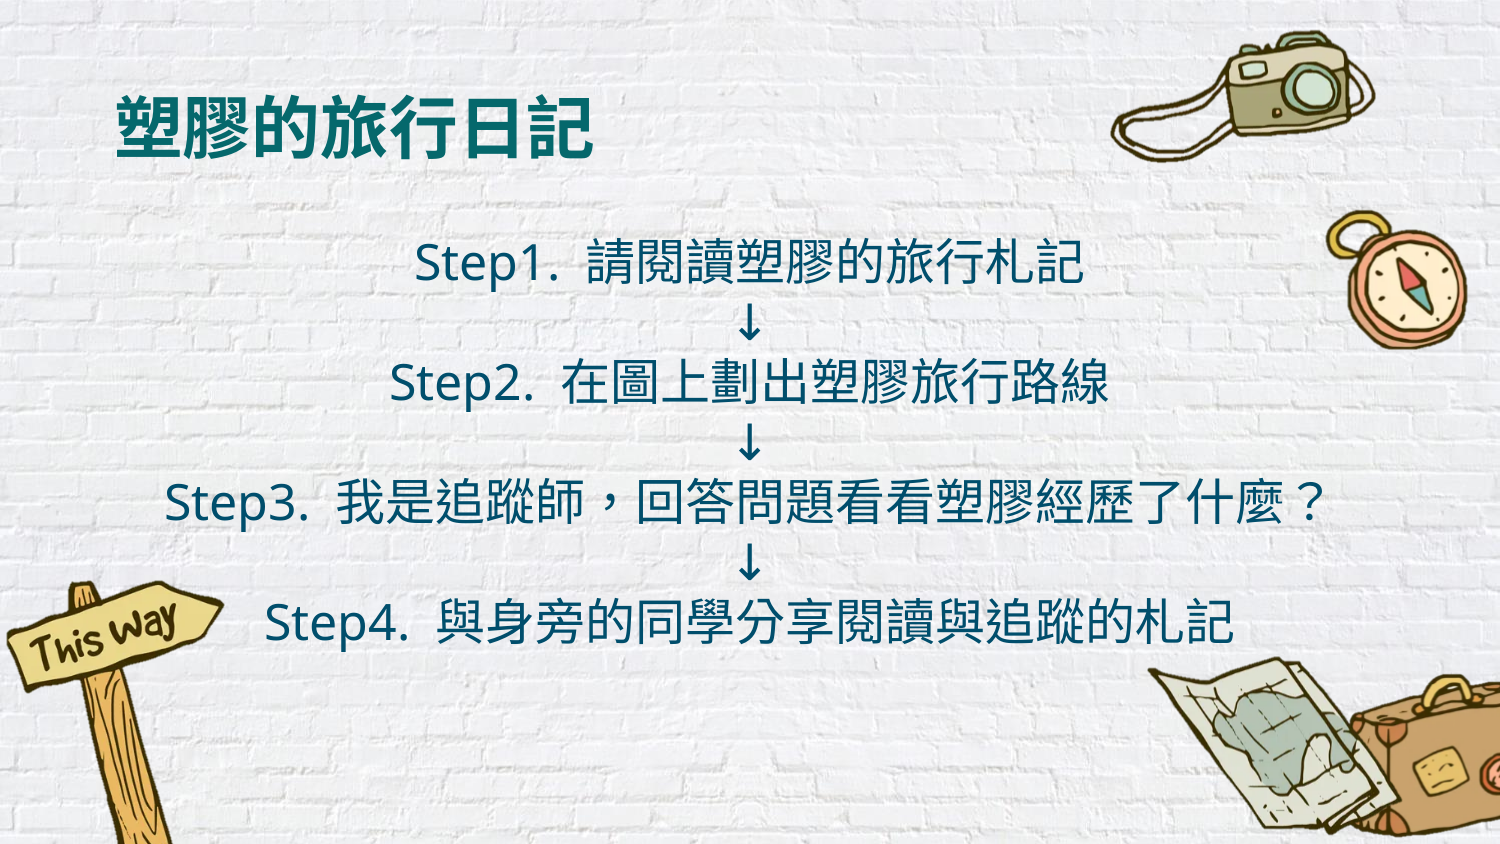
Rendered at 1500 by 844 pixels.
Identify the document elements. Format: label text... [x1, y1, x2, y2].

picture [0, 0, 1500, 844]
list Step1. 請閱讀塑膠的旅行札記 ↓ Step2. 在圖上劃出塑膠旅行路線 ↓ Step3. 我是追蹤師，回答問題看看塑膠經歷了什麼？ ↓ Step4. 與身旁的同學分享閱讀與追蹤的札記 [103, 224, 1397, 659]
title 塑膠的旅行日記 [103, 44, 1262, 208]
